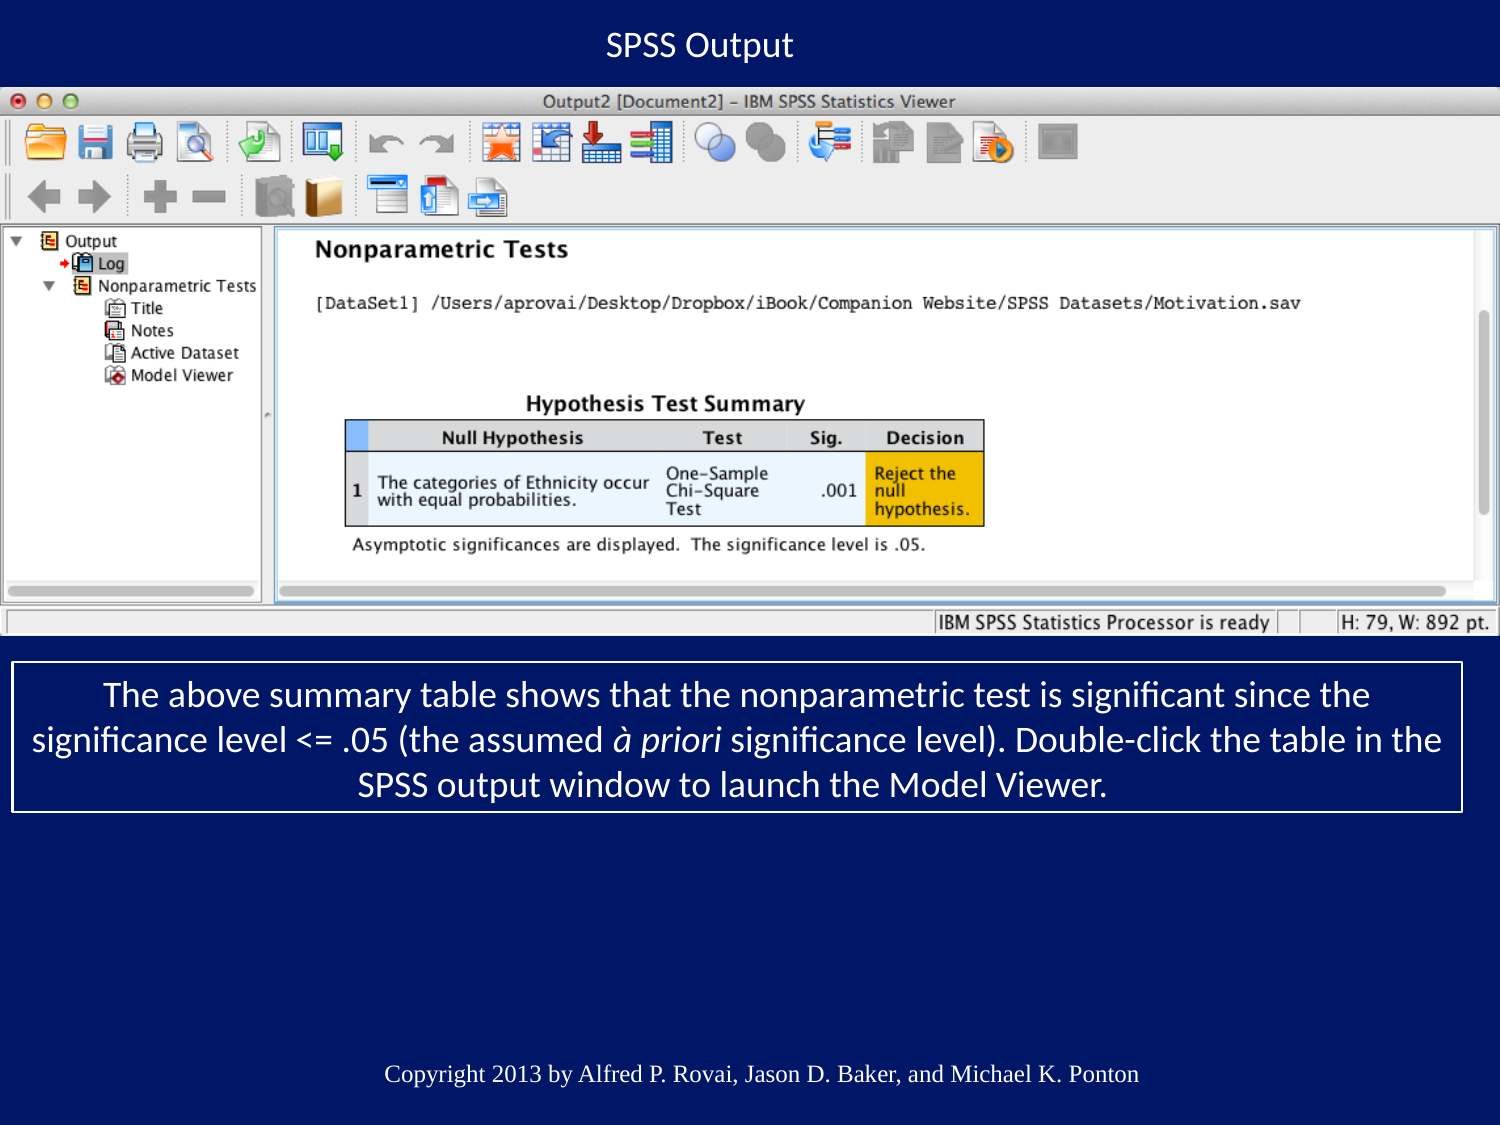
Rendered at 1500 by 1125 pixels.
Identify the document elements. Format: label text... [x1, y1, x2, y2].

text_box SPSS Output [450, 12, 950, 73]
picture [0, 87, 1500, 636]
footer Copyright 2013 by Alfred P. Rovai, Jason D. Baker, and Michael K. Ponton [262, 1042, 1263, 1103]
text_box The above summary table shows that the nonparametric test is significant since the significance level <= .05 (the assumed à priori significance level). Double-click the table in the SPSS output window to launch the Model Viewer. [12, 662, 1463, 813]
